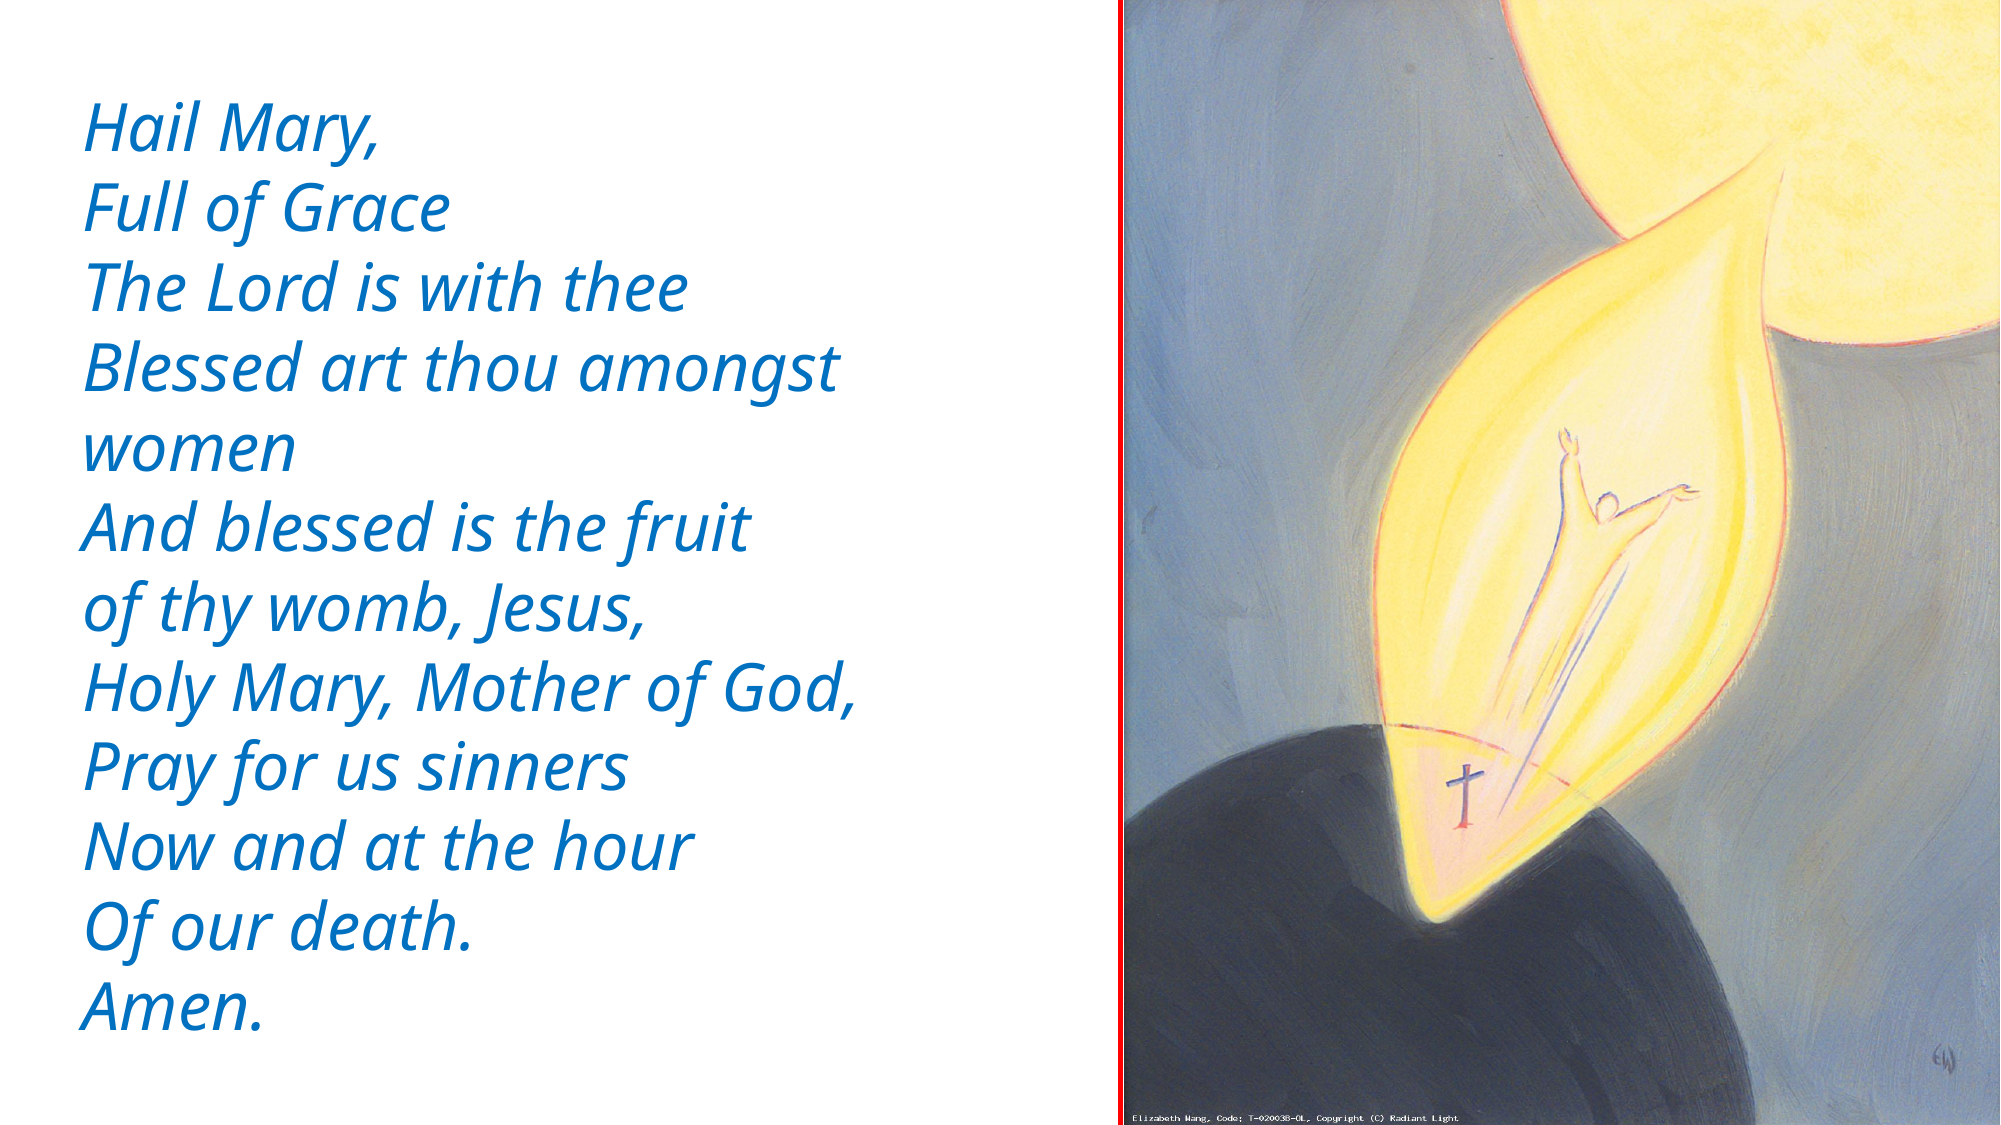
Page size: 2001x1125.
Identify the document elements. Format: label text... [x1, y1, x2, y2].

text_box Hail Mary, Full of Grace The Lord is with thee Blessed art thou amongst women And blessed is the fruit of thy womb, Jesus, Holy Mary, Mother of God, Pray for us sinners Now and at the hour Of our death. Amen. [67, 77, 1029, 1097]
picture [1124, 0, 2000, 1125]
